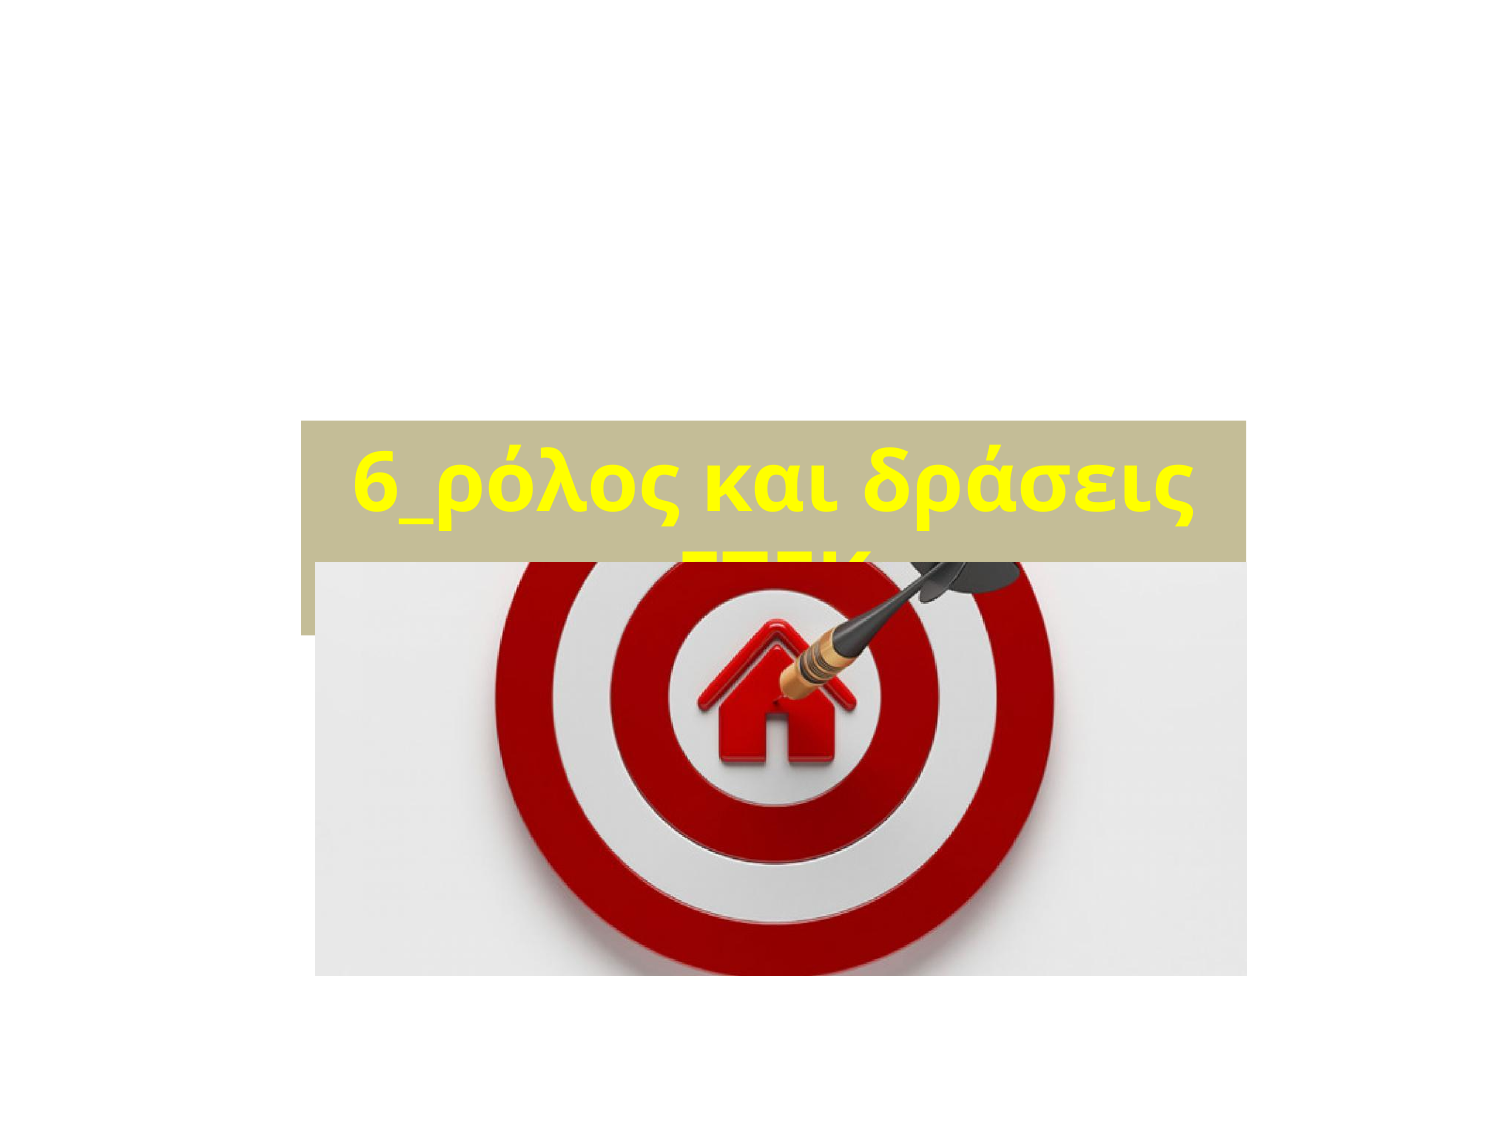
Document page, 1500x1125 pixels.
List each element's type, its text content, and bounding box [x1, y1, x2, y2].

text_box 6_ρόλος και δράσεις ΕΤΕΚ [301, 420, 1247, 636]
picture [315, 562, 1247, 977]
